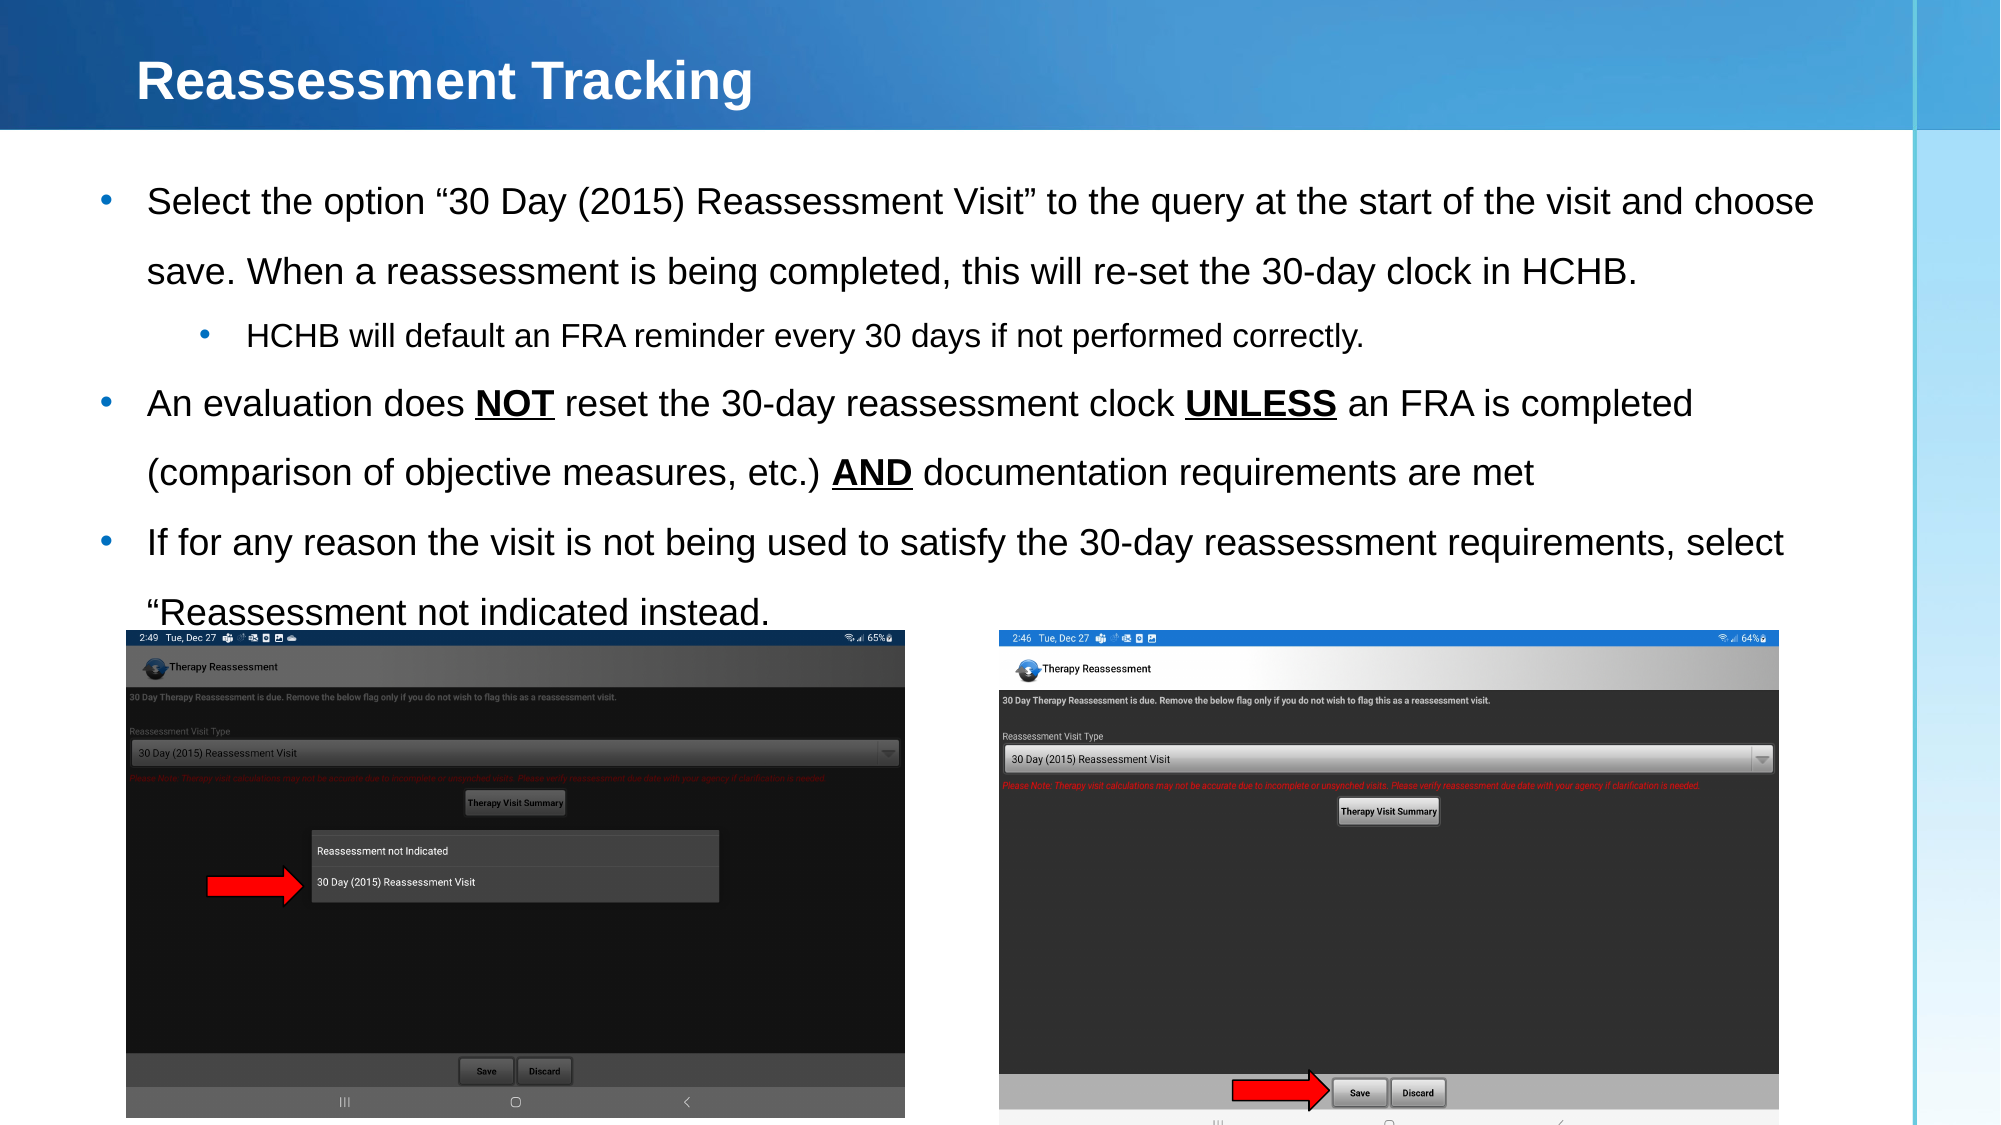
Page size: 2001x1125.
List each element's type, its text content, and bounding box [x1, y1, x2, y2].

title Reassessment Tracking [136, 40, 1937, 118]
list Select the option “30 Day (2015) Reassessment Visit” to the query at the start of the visit and choose save. When a reassessment is being completed, this will re-set the 30-day clock in HCHB. HCHB will default an FRA reminder every 30 days if not performed correctly. An evaluation does NOT reset the 30-day reassessment clock UNLESS an FRA is completed (comparison of objective measures, etc.) AND documentation requirements are met If for any reason the visit is not being used to satisfy the 30-day reassessment requirements, select “Reassessment not indicated instead. [99, 144, 1828, 981]
picture [0, 0, 2000, 1125]
